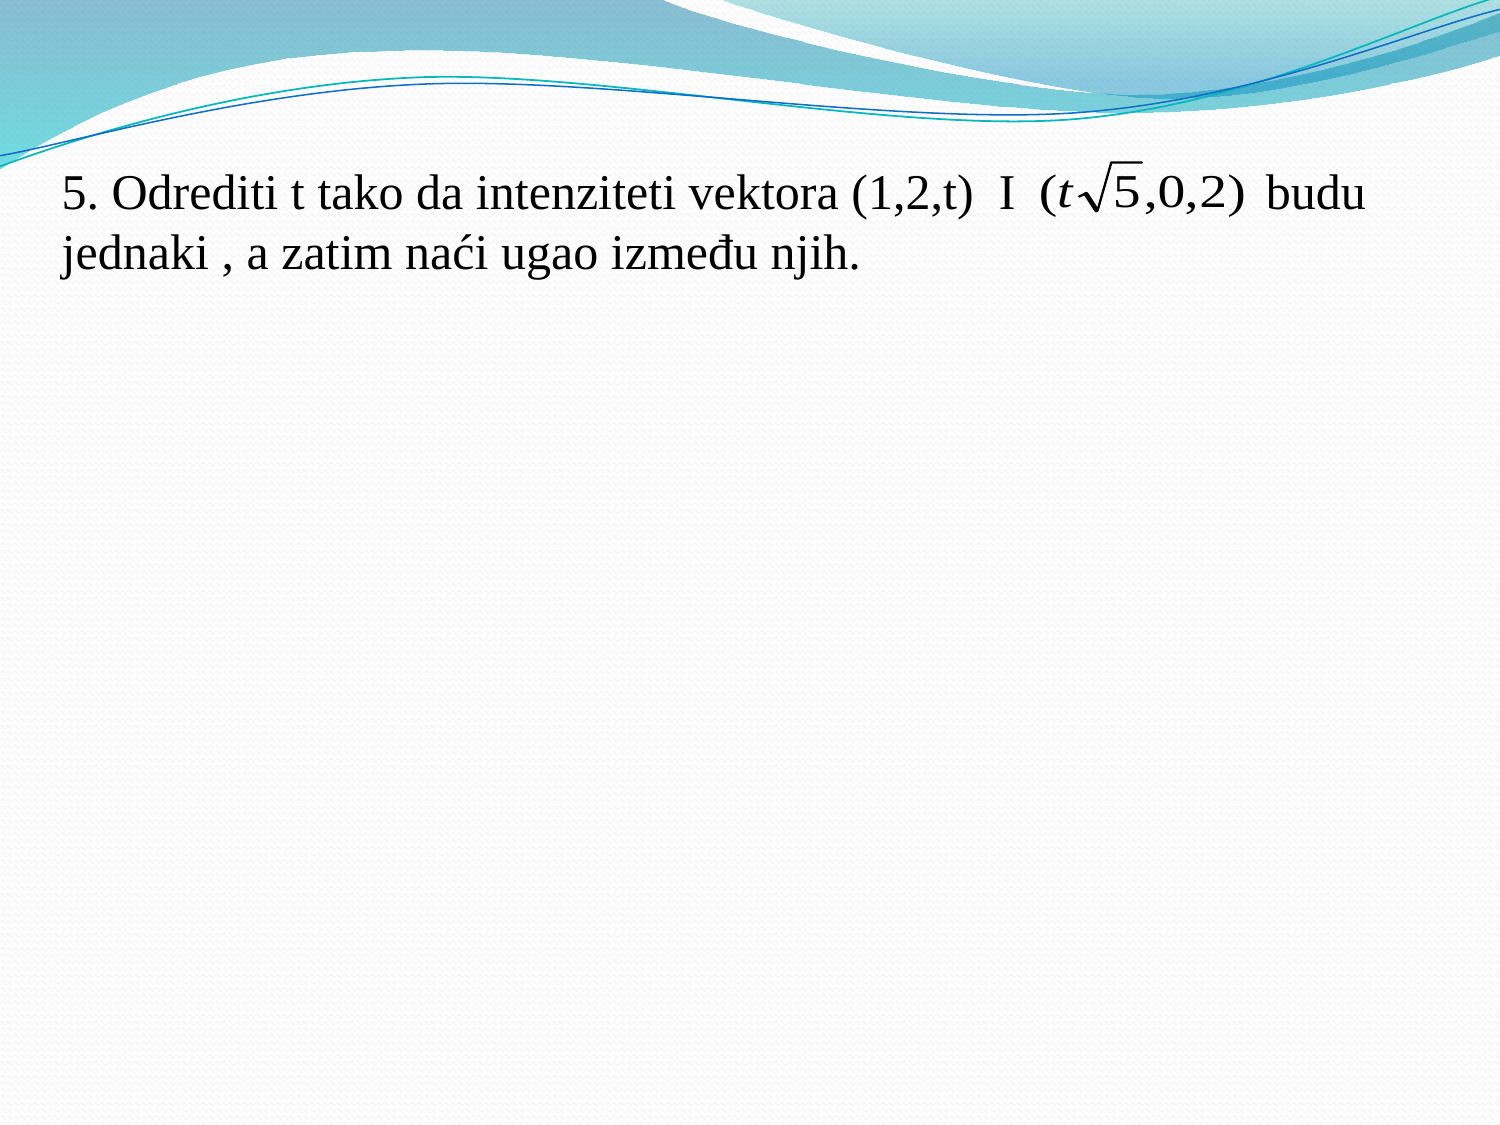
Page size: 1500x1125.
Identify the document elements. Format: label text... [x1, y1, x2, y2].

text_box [1030, 152, 1255, 228]
text_box 5. Odrediti t tako da intenziteti vektora (1,2,t) I budu jednaki , a zatim naći ugao između njih. [46, 152, 1477, 288]
